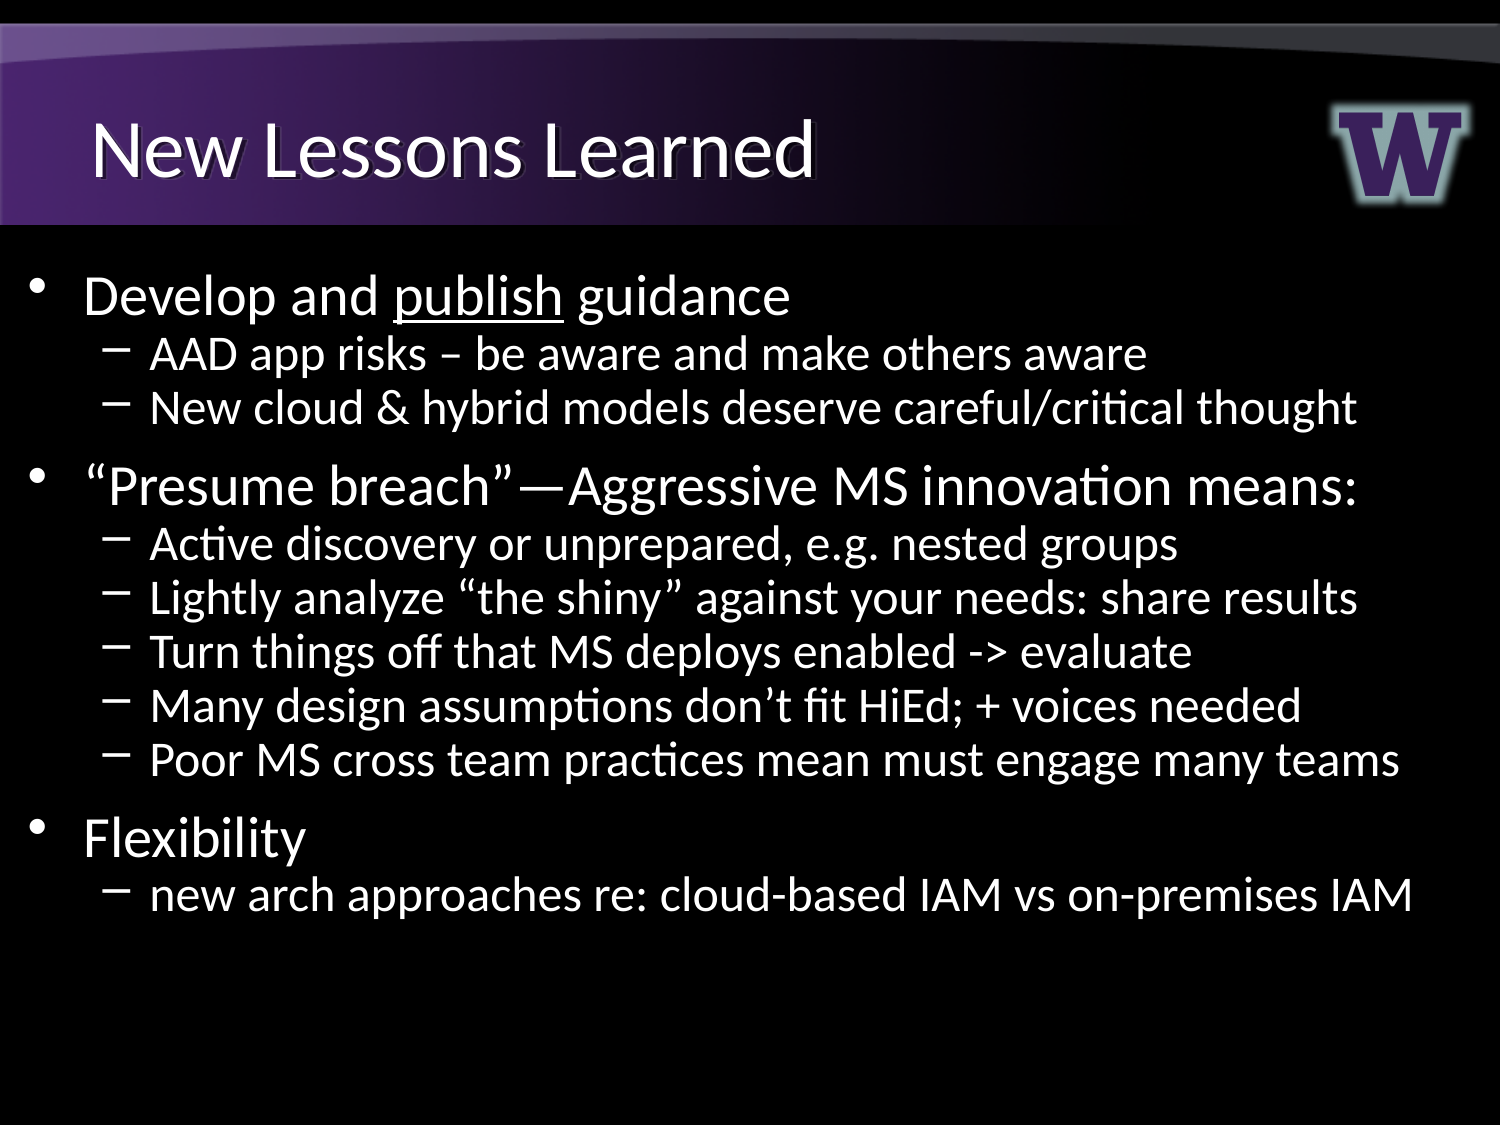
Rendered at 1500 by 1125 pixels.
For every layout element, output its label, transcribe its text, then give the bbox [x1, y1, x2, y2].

picture [0, 0, 1500, 225]
title New Lessons Learned [74, 74, 1326, 213]
list Develop and publish guidance AAD app risks – be aware and make others aware New cloud & hybrid models deserve careful/critical thought “Presume breach”—Aggressive MS innovation means: Active discovery or unprepared, e.g. nested groups Lightly analyze “the shiny” against your needs: share results Turn things off that MS deploys enabled -> evaluate Many design assumptions don’t fit HiEd; + voices needed Poor MS cross team practices mean must engage many teams Flexibility new arch approaches re: cloud-based IAM vs on-premises IAM [12, 249, 1488, 1088]
